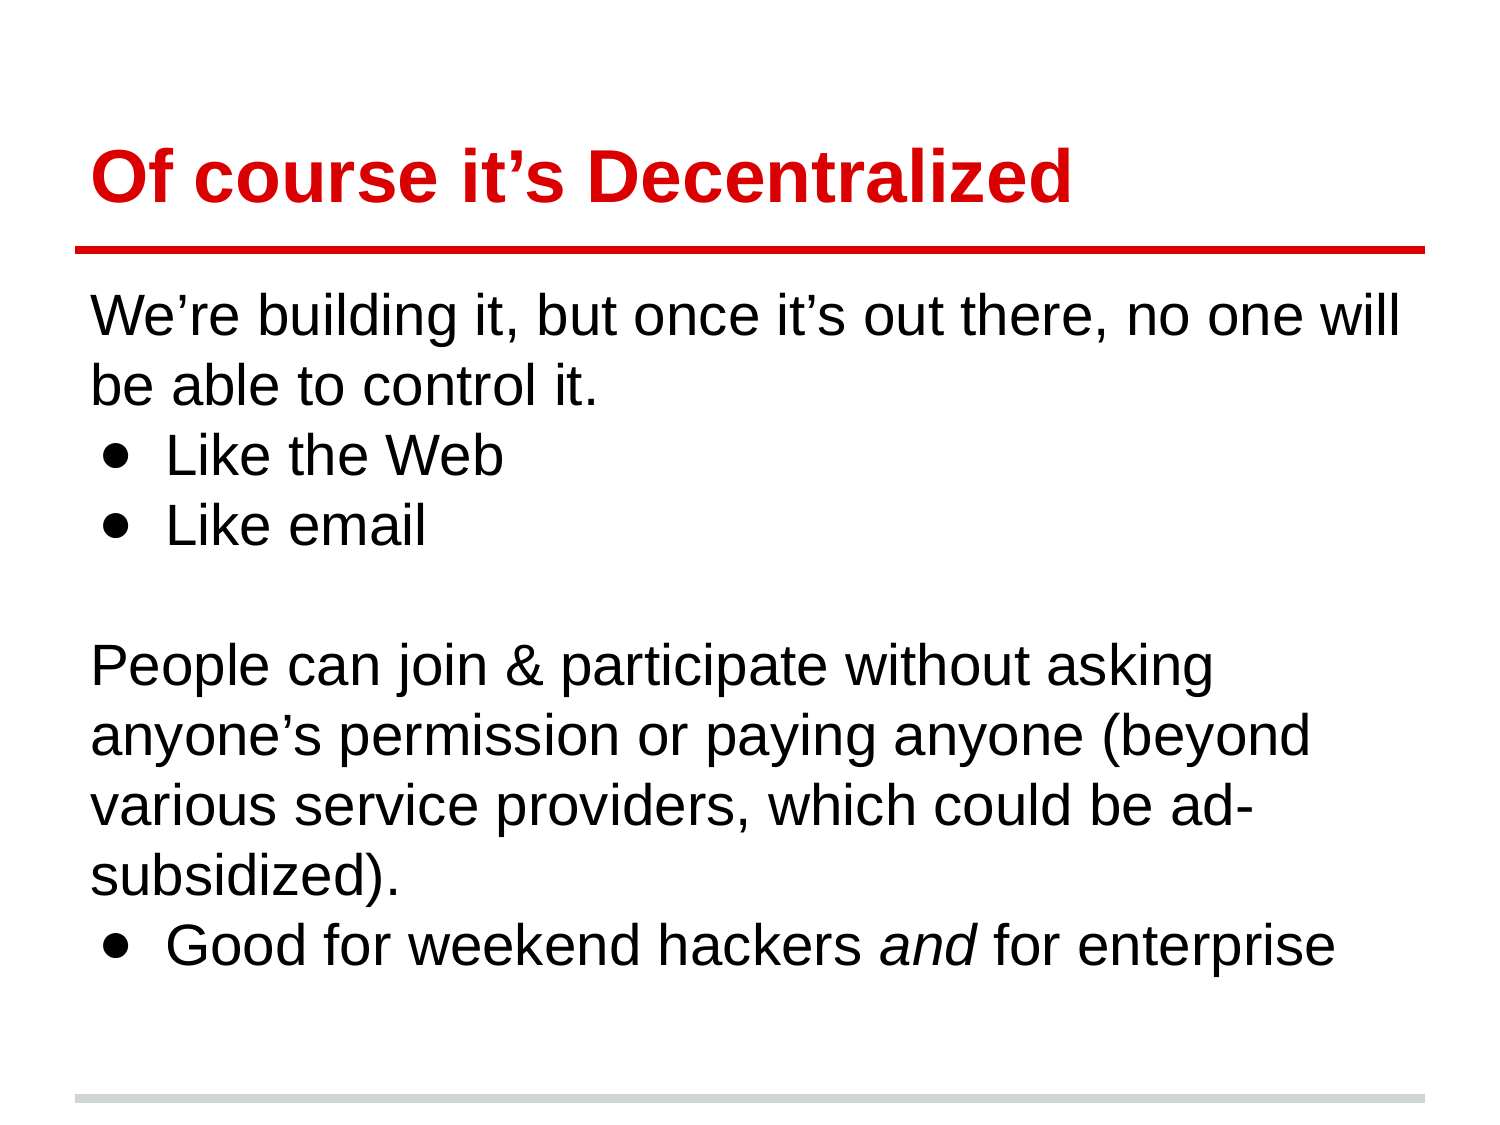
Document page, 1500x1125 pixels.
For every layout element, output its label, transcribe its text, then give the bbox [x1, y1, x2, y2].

title Of course it’s Decentralized [75, 45, 1425, 233]
list We’re building it, but once it’s out there, no one will be able to control it. Like the Web Like email People can join & participate without asking anyone’s permission or paying anyone (beyond various service providers, which could be ad-subsidized). Good for weekend hackers and for enterprise [75, 262, 1425, 1078]
